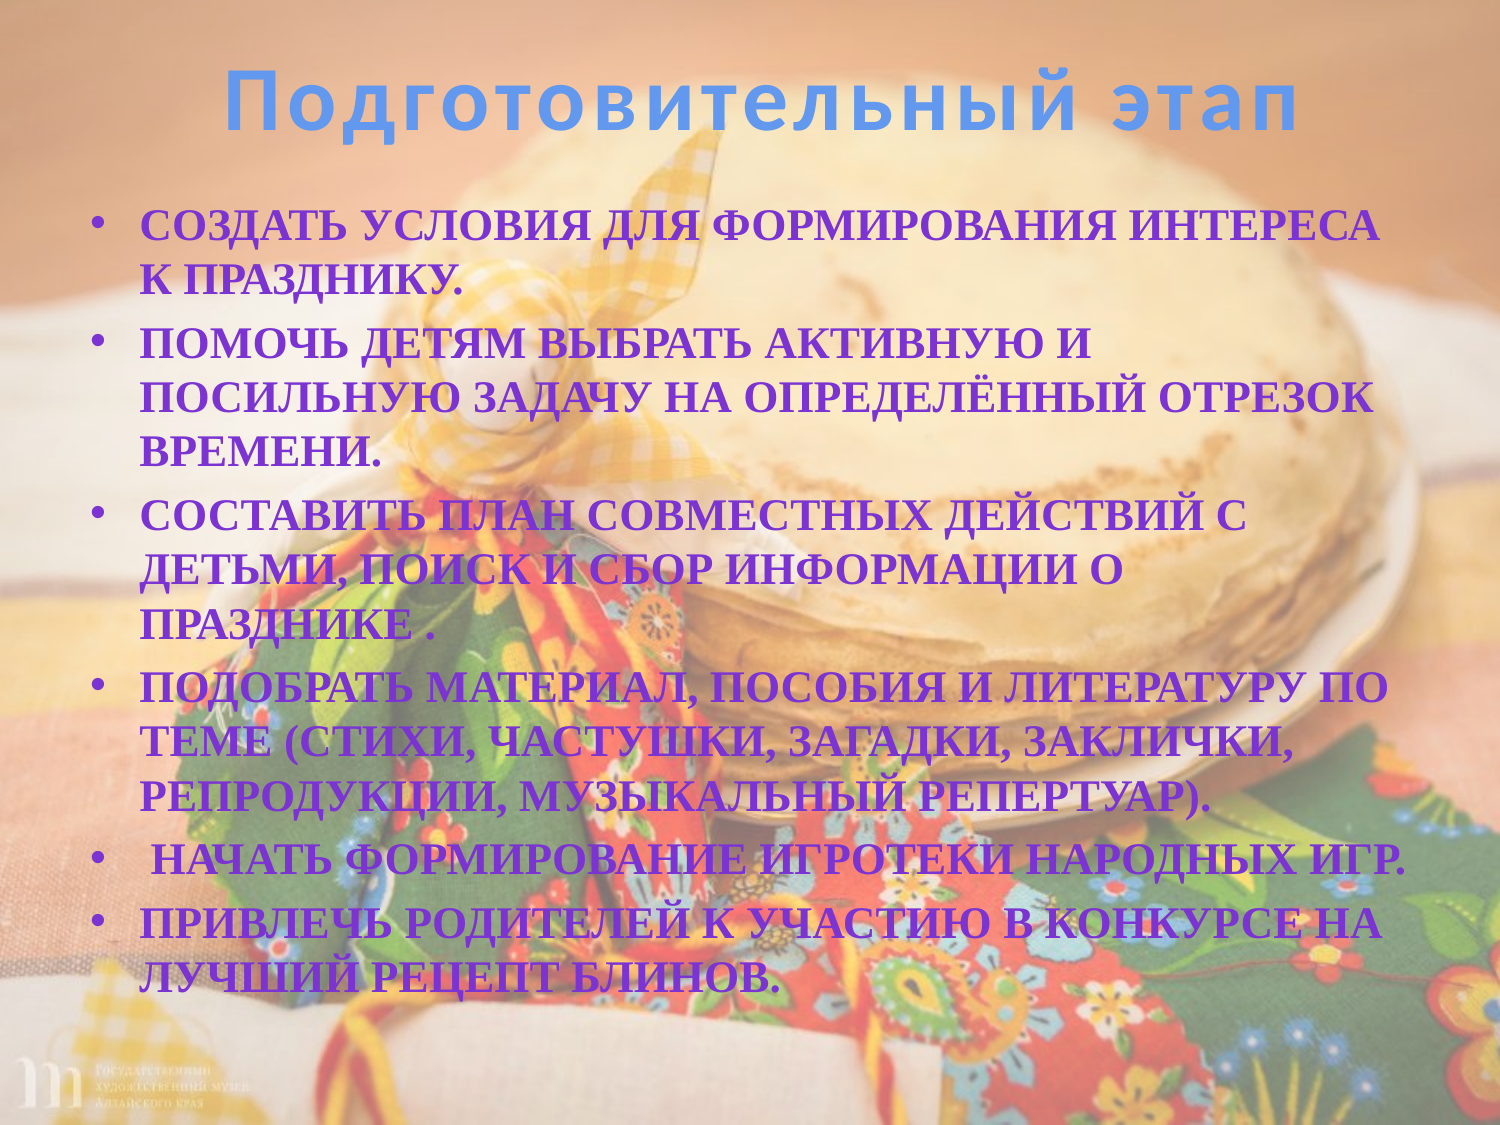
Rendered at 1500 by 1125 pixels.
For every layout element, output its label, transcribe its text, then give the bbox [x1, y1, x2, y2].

list Создать условия для формирования интереса к празднику. Помочь детям выбрать активную и посильную задачу на определённый отрезок времени. Составить план совместных действий с детьми, поиск и сбор информации о празднике . Подобрать материал, пособия и литературу по теме (стихи, частушки, загадки, заклички, репродукции, музыкальный репертуар). Начать формирование игротеки народных игр. Привлечь родителей к участию в конкурсе на лучший рецепт блинов. [75, 187, 1425, 1075]
title Подготовительный этап [87, 0, 1438, 188]
